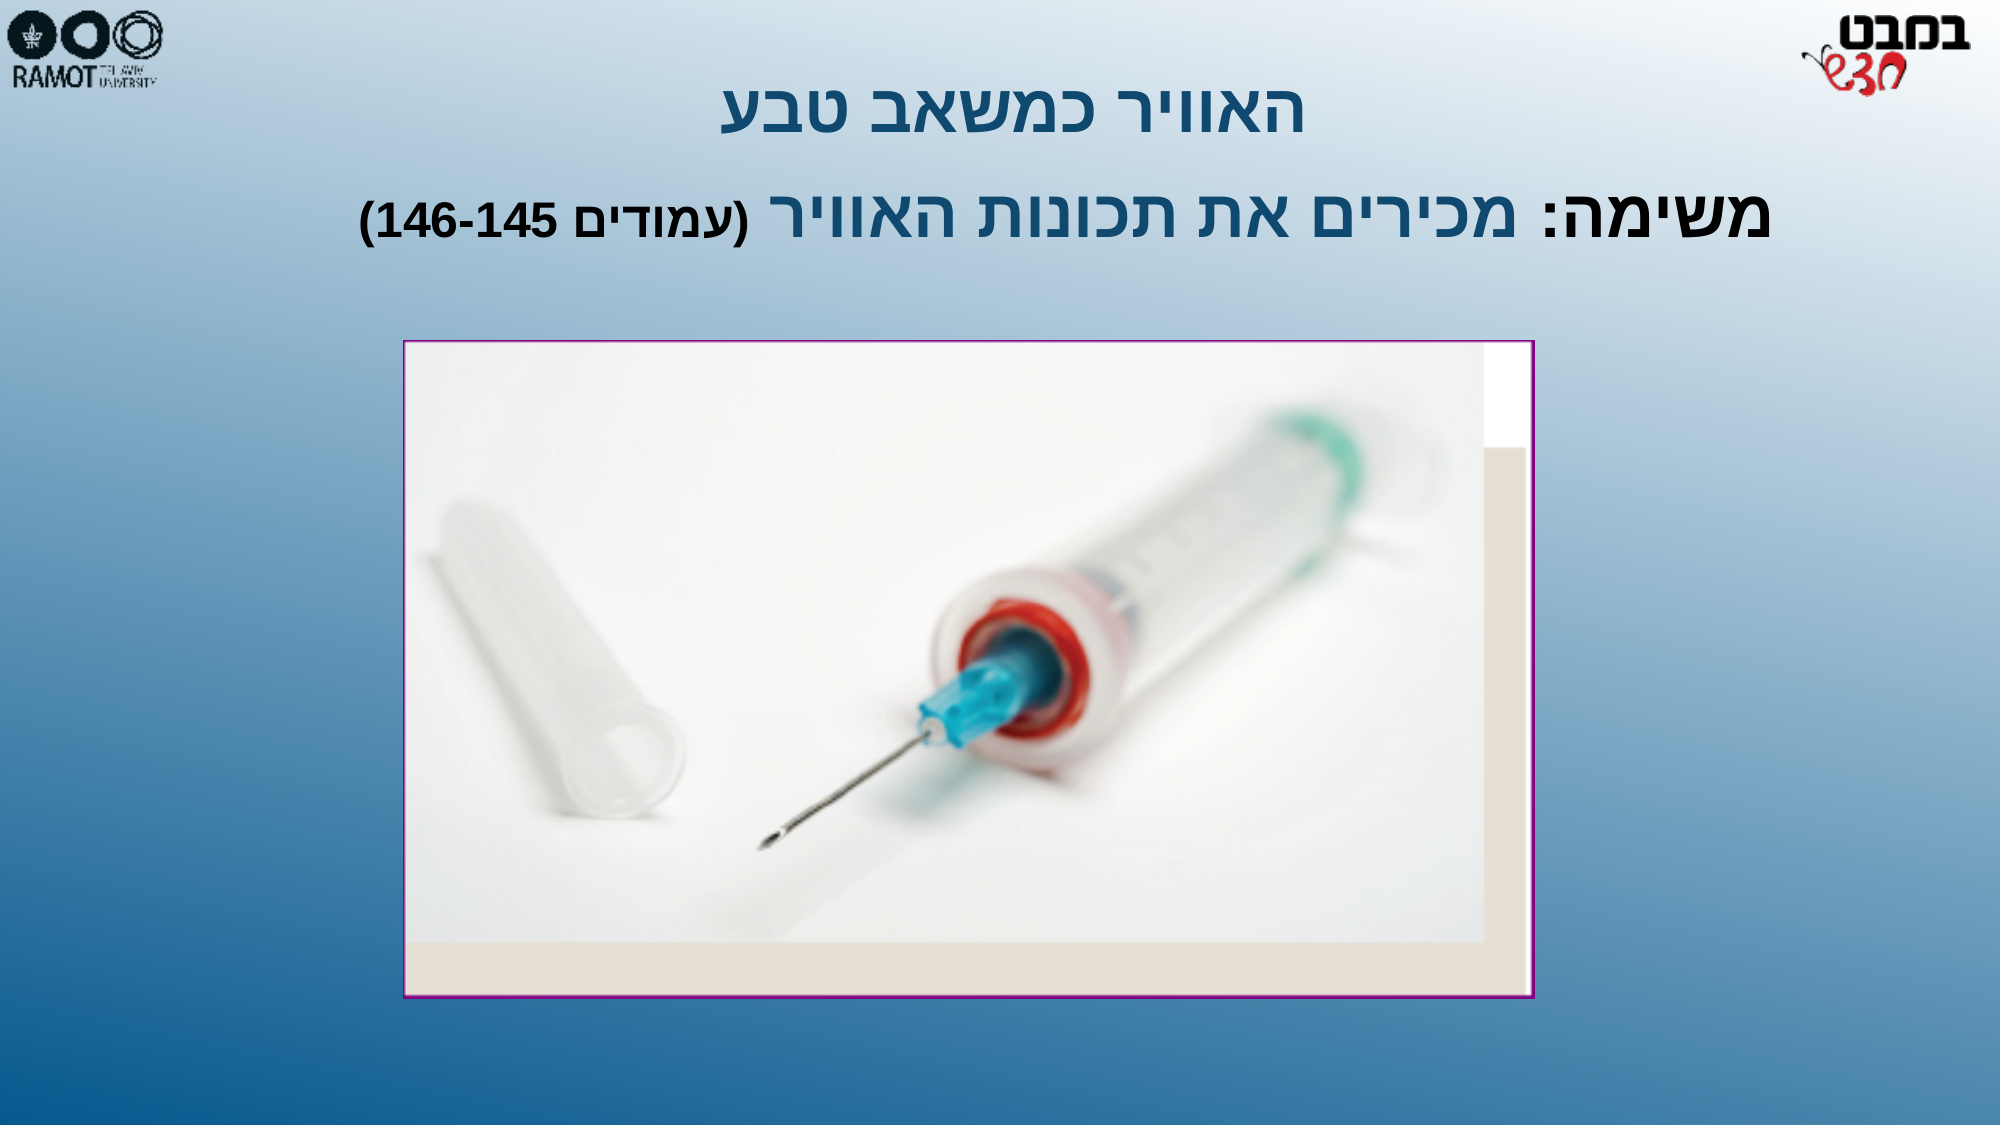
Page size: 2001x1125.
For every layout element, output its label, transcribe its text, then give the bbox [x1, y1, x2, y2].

picture [1801, 15, 1971, 97]
picture [0, 0, 172, 97]
text_box משימה: מכירים את תכונות האוויר (עמודים 146-145) [343, 163, 1802, 259]
title האוויר כמשאב טבע [705, 39, 1343, 154]
picture [403, 340, 1535, 1000]
